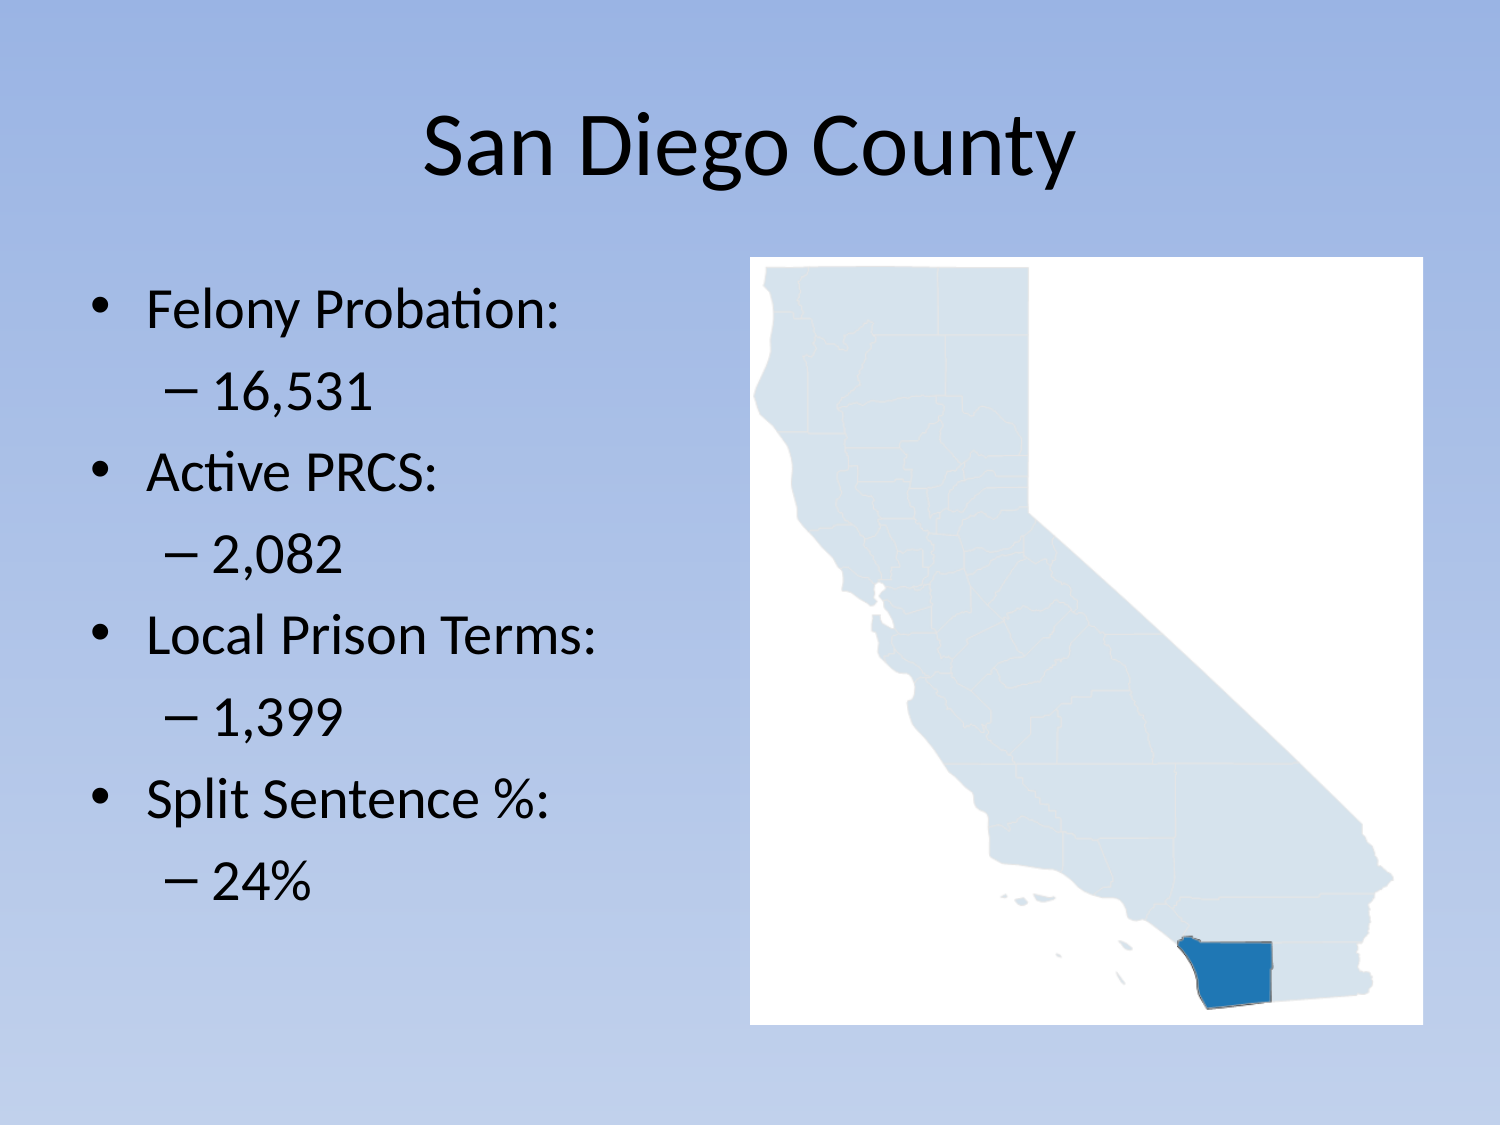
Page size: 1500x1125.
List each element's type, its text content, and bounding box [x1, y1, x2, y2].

title San Diego County [75, 45, 1425, 233]
picture [749, 257, 1424, 1026]
list Felony Probation: 16,531 Active PRCS: 2,082 Local Prison Terms: 1,399 Split Sentence %: 24% [75, 262, 738, 1005]
